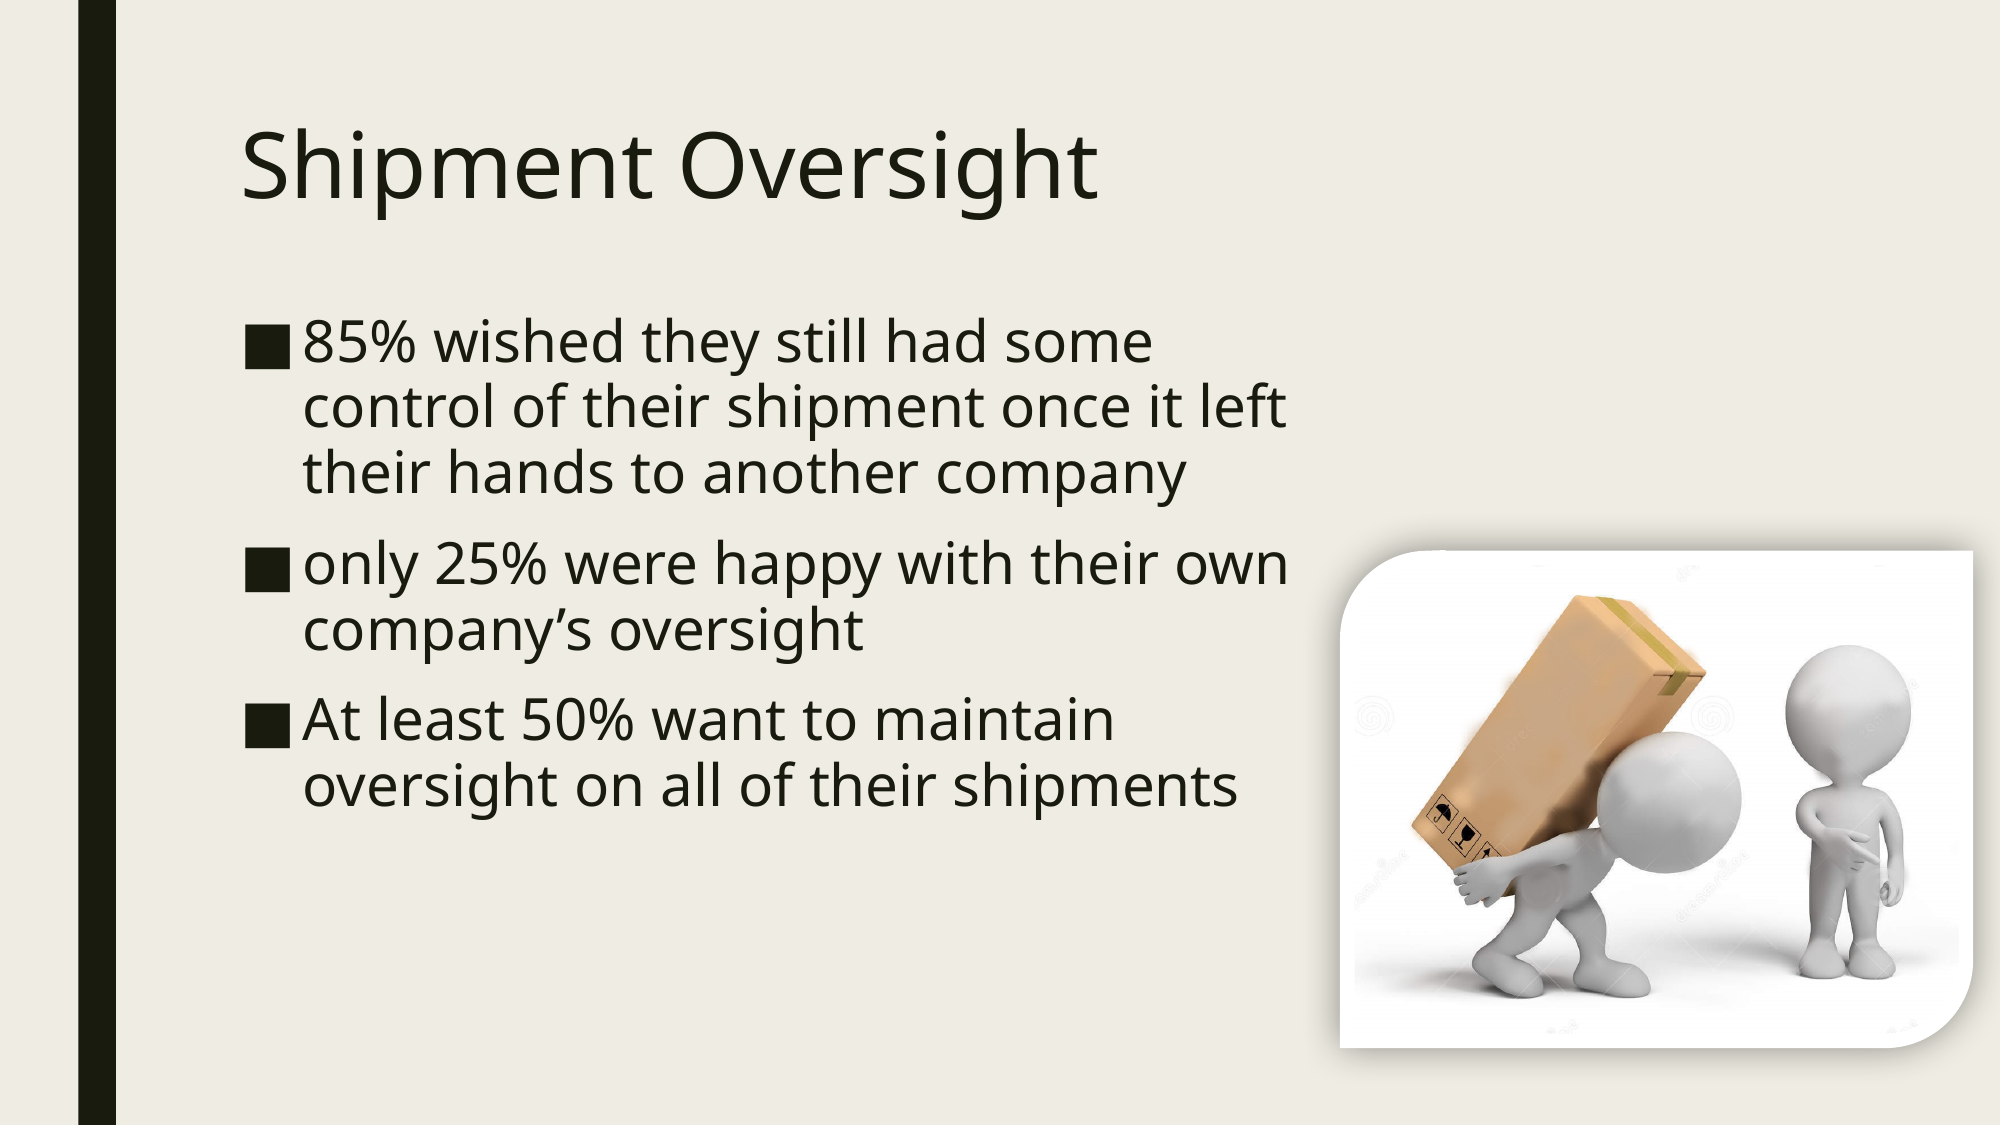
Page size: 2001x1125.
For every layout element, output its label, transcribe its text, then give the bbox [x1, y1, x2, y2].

list 85% wished they still had some control of their shipment once it left their hands to another company only 25% were happy with their own company’s oversight At least 50% want to maintain oversight on all of their shipments [225, 302, 1323, 890]
title Shipment Oversight [225, 112, 1800, 357]
picture [1347, 557, 1966, 1041]
